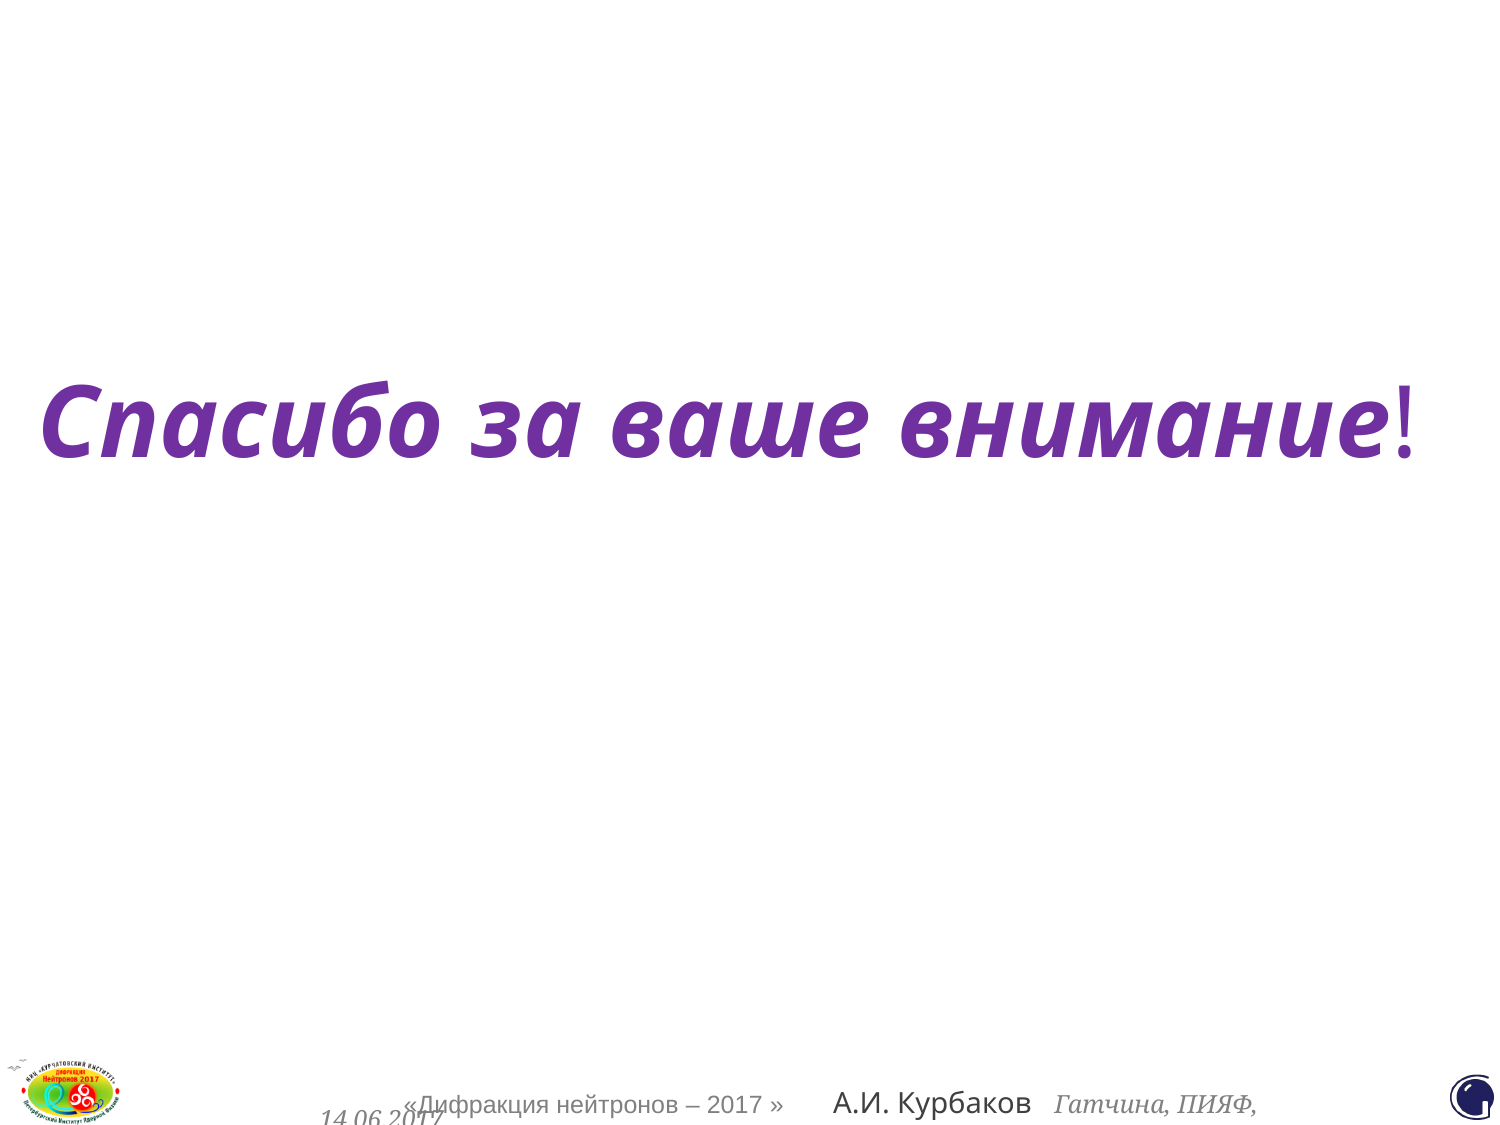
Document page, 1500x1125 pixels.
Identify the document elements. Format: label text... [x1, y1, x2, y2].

picture [1441, 1068, 1500, 1124]
text_box «Дифракция нейтронов – 2017 » А.И. Курбаков Гатчина, ПИЯФ, 14.06.2017 [304, 1092, 1398, 1125]
text_box Спасибо за ваше внимание! [23, 349, 1434, 485]
picture [0, 1053, 146, 1125]
